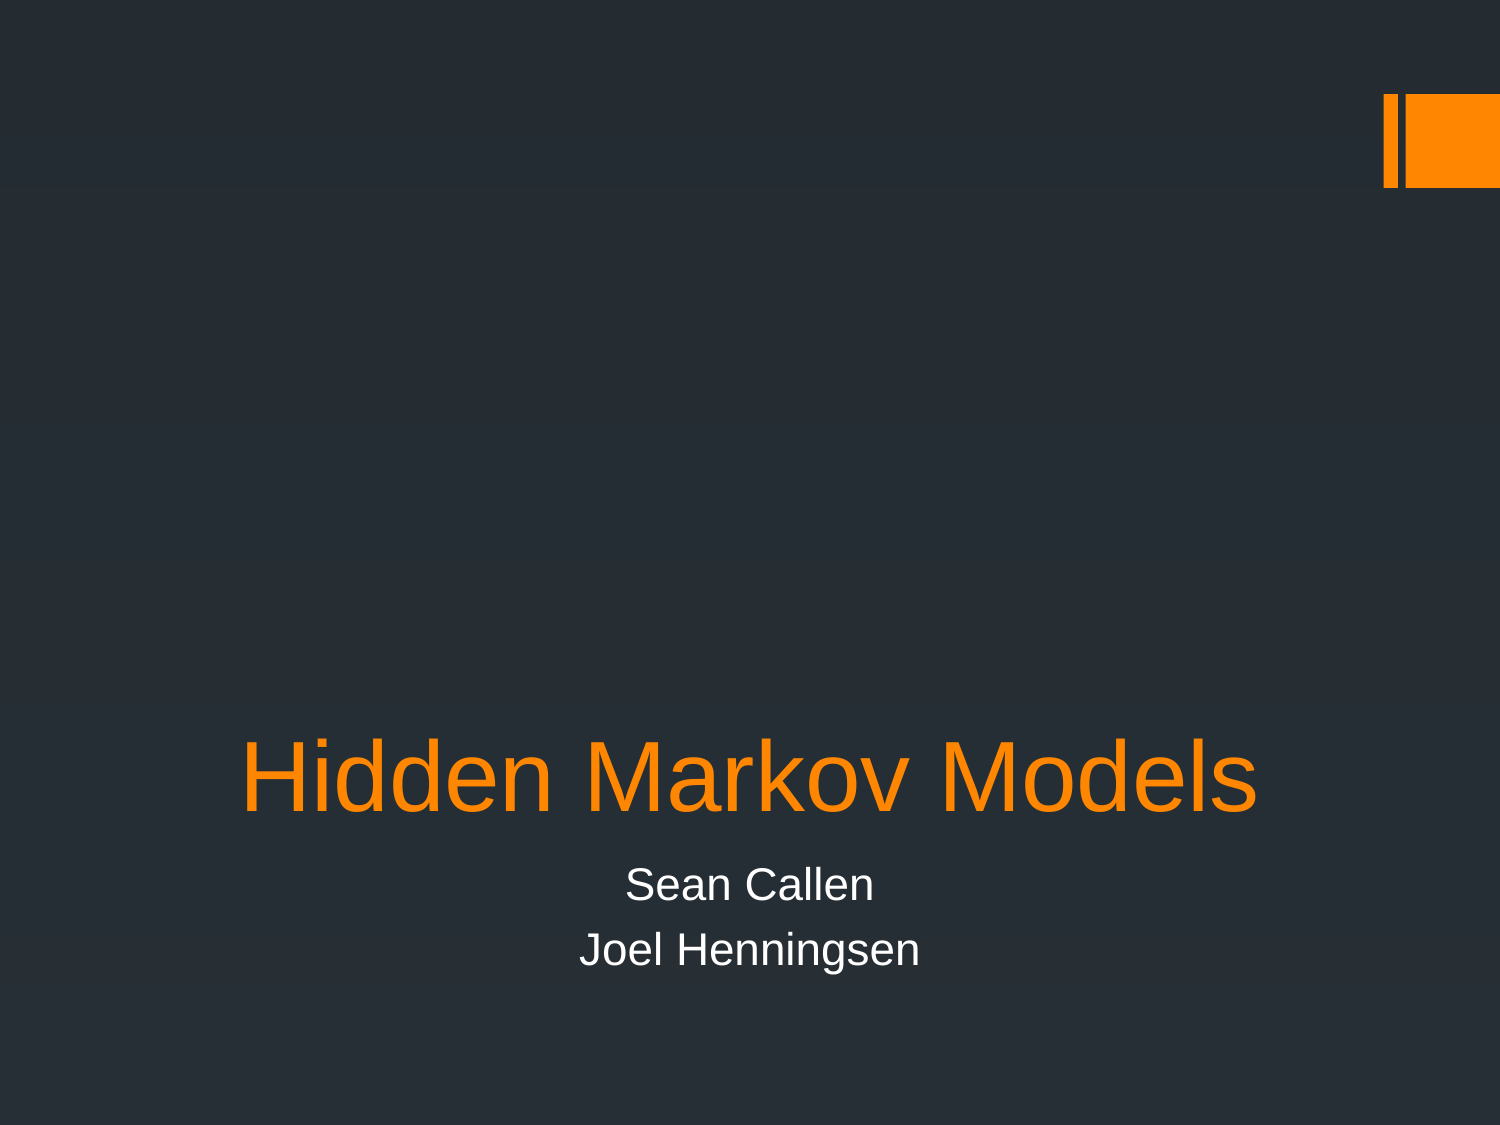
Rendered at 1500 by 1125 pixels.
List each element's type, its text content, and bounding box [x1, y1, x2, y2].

title Hidden Markov Models [150, 412, 1350, 839]
subtitle Sean Callen Joel Henningsen [150, 847, 1350, 1036]
